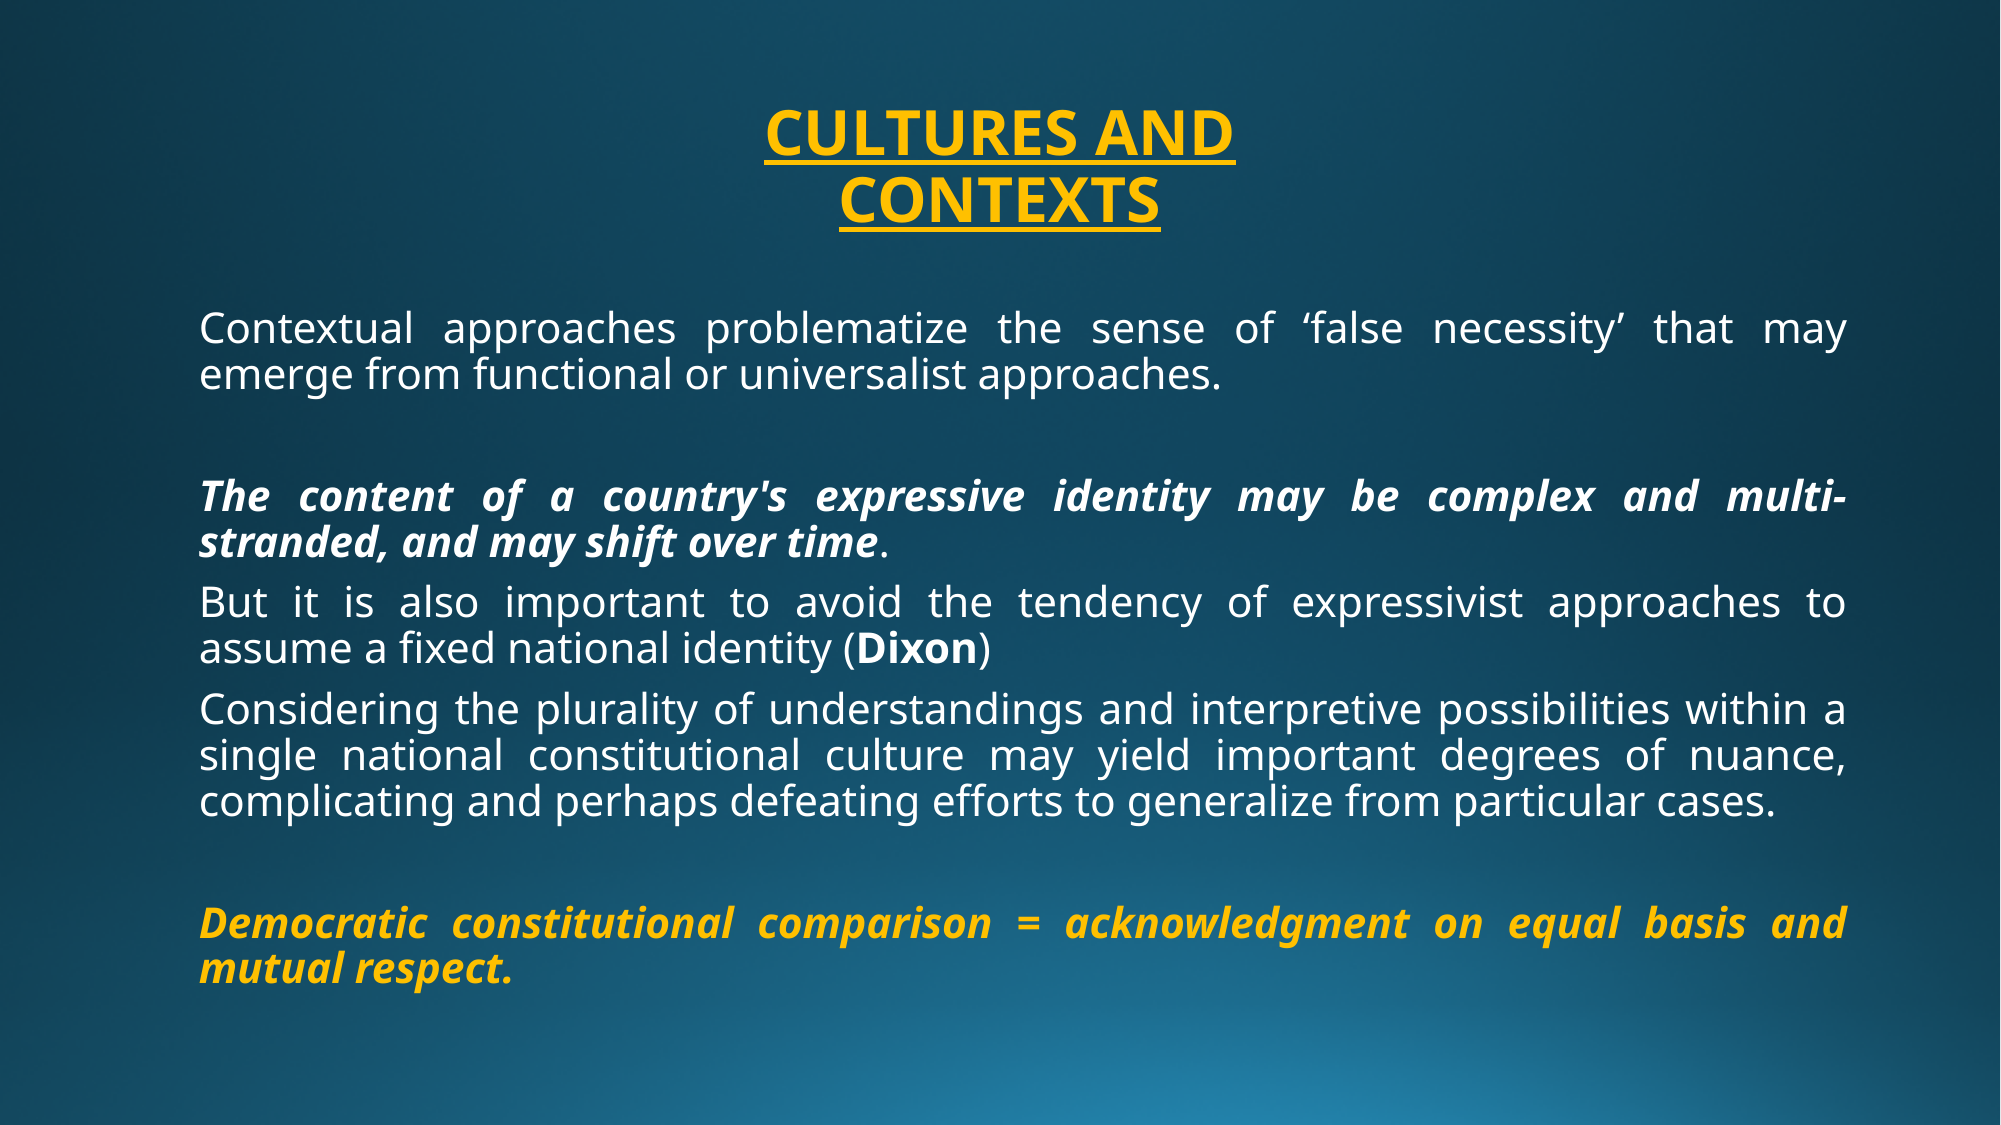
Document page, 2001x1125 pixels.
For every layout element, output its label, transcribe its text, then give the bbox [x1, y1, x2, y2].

title CULTURES AND CONTEXTS [602, 67, 1398, 271]
picture [0, 0, 2001, 1125]
list Contextual approaches problematize the sense of ‘false necessity’ that may emerge from functional or universalist approaches. The content of a country's expressive identity may be complex and multi-stranded, and may shift over time. But it is also important to avoid the tendency of expressivist approaches to assume a fixed national identity (Dixon) Considering the plurality of understandings and interpretive possibilities within a single national constitutional culture may yield important degrees of nuance, complicating and perhaps defeating efforts to generalize from particular cases. Democratic constitutional comparison = acknowledgment on equal basis and mutual respect. [183, 299, 1863, 1014]
